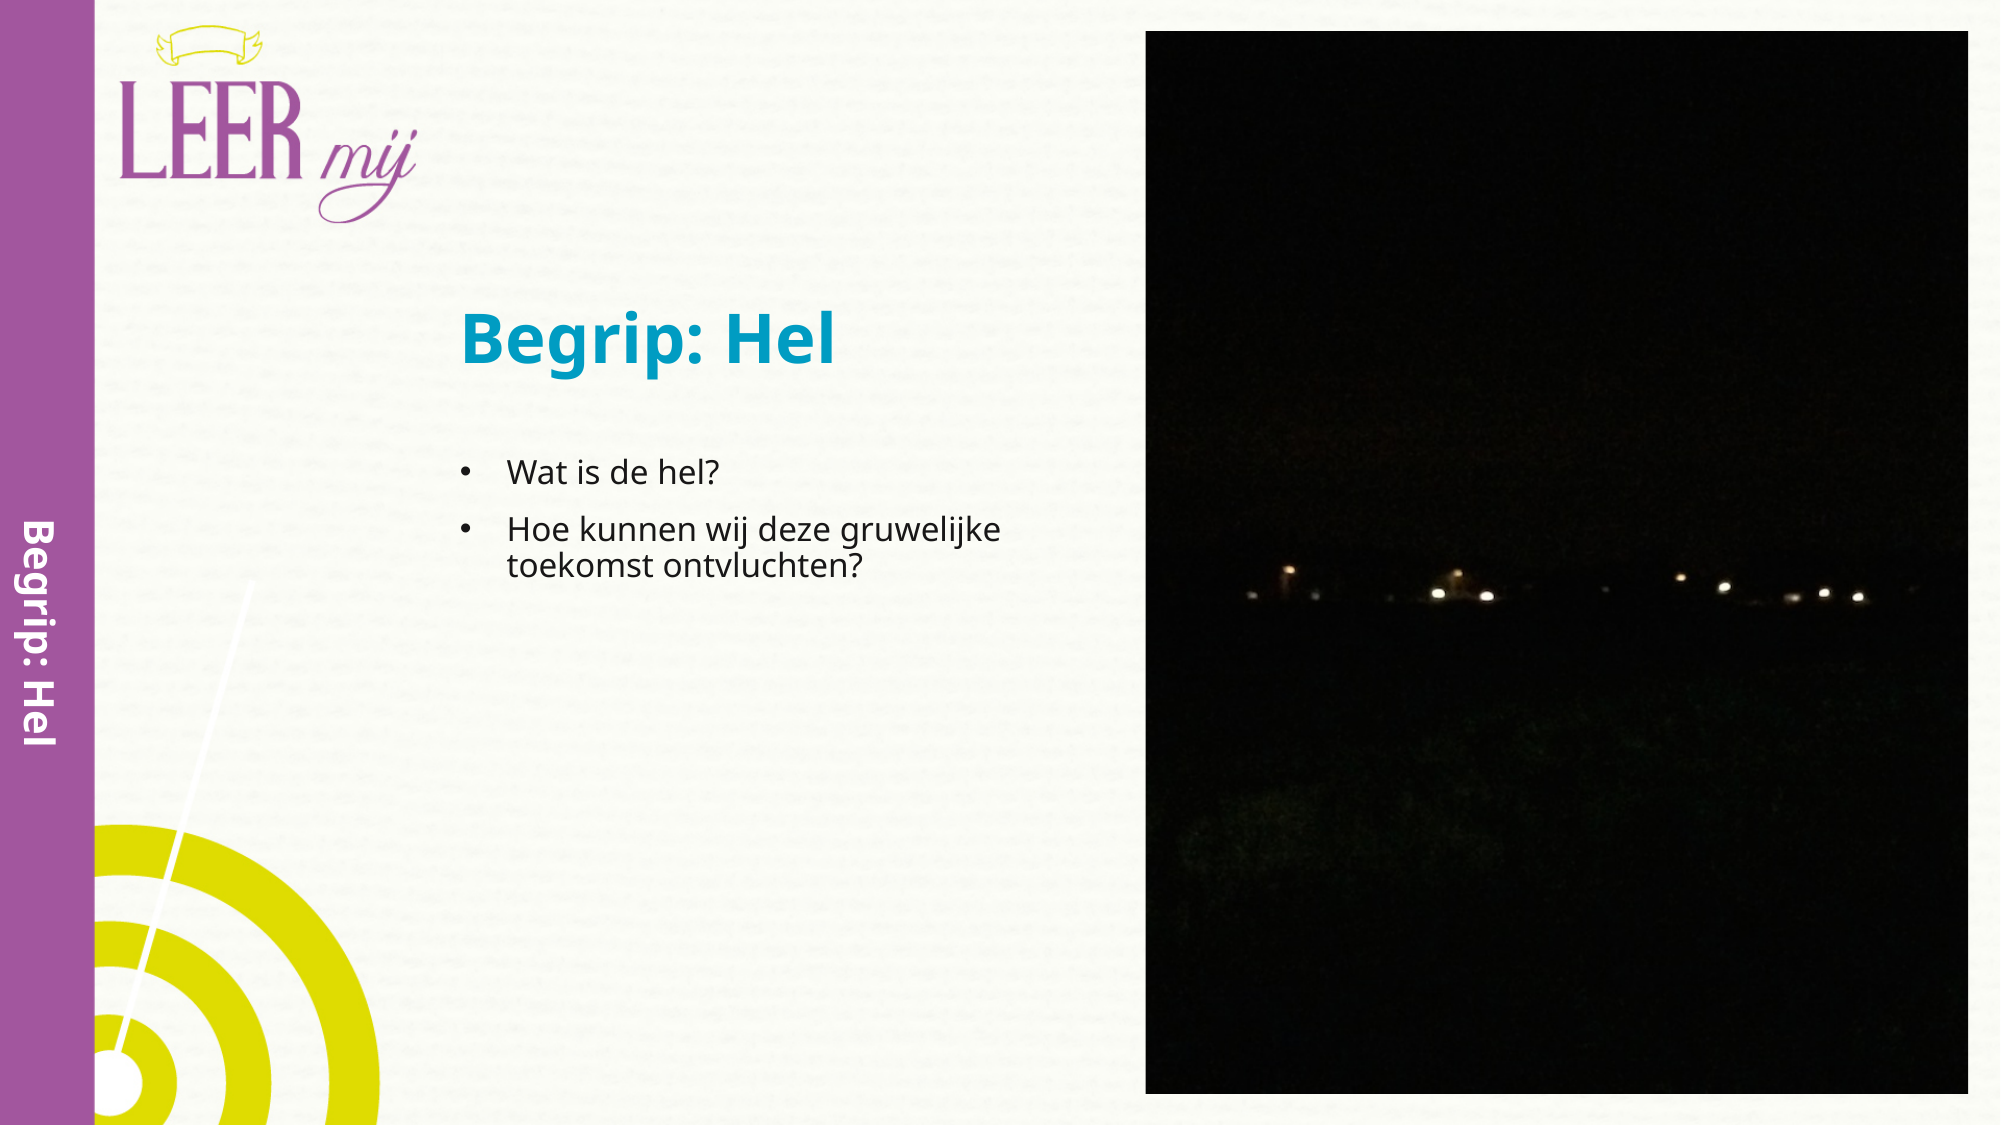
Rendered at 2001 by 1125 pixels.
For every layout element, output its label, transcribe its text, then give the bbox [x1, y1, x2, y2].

title Begrip: Hel [444, 229, 1102, 386]
list Wat is de hel? Hoe kunnen wij deze gruwelijke toekomst ontvluchten? [444, 448, 1105, 968]
picture [0, 0, 2001, 1125]
list Begrip: Hel [7, 503, 89, 1094]
